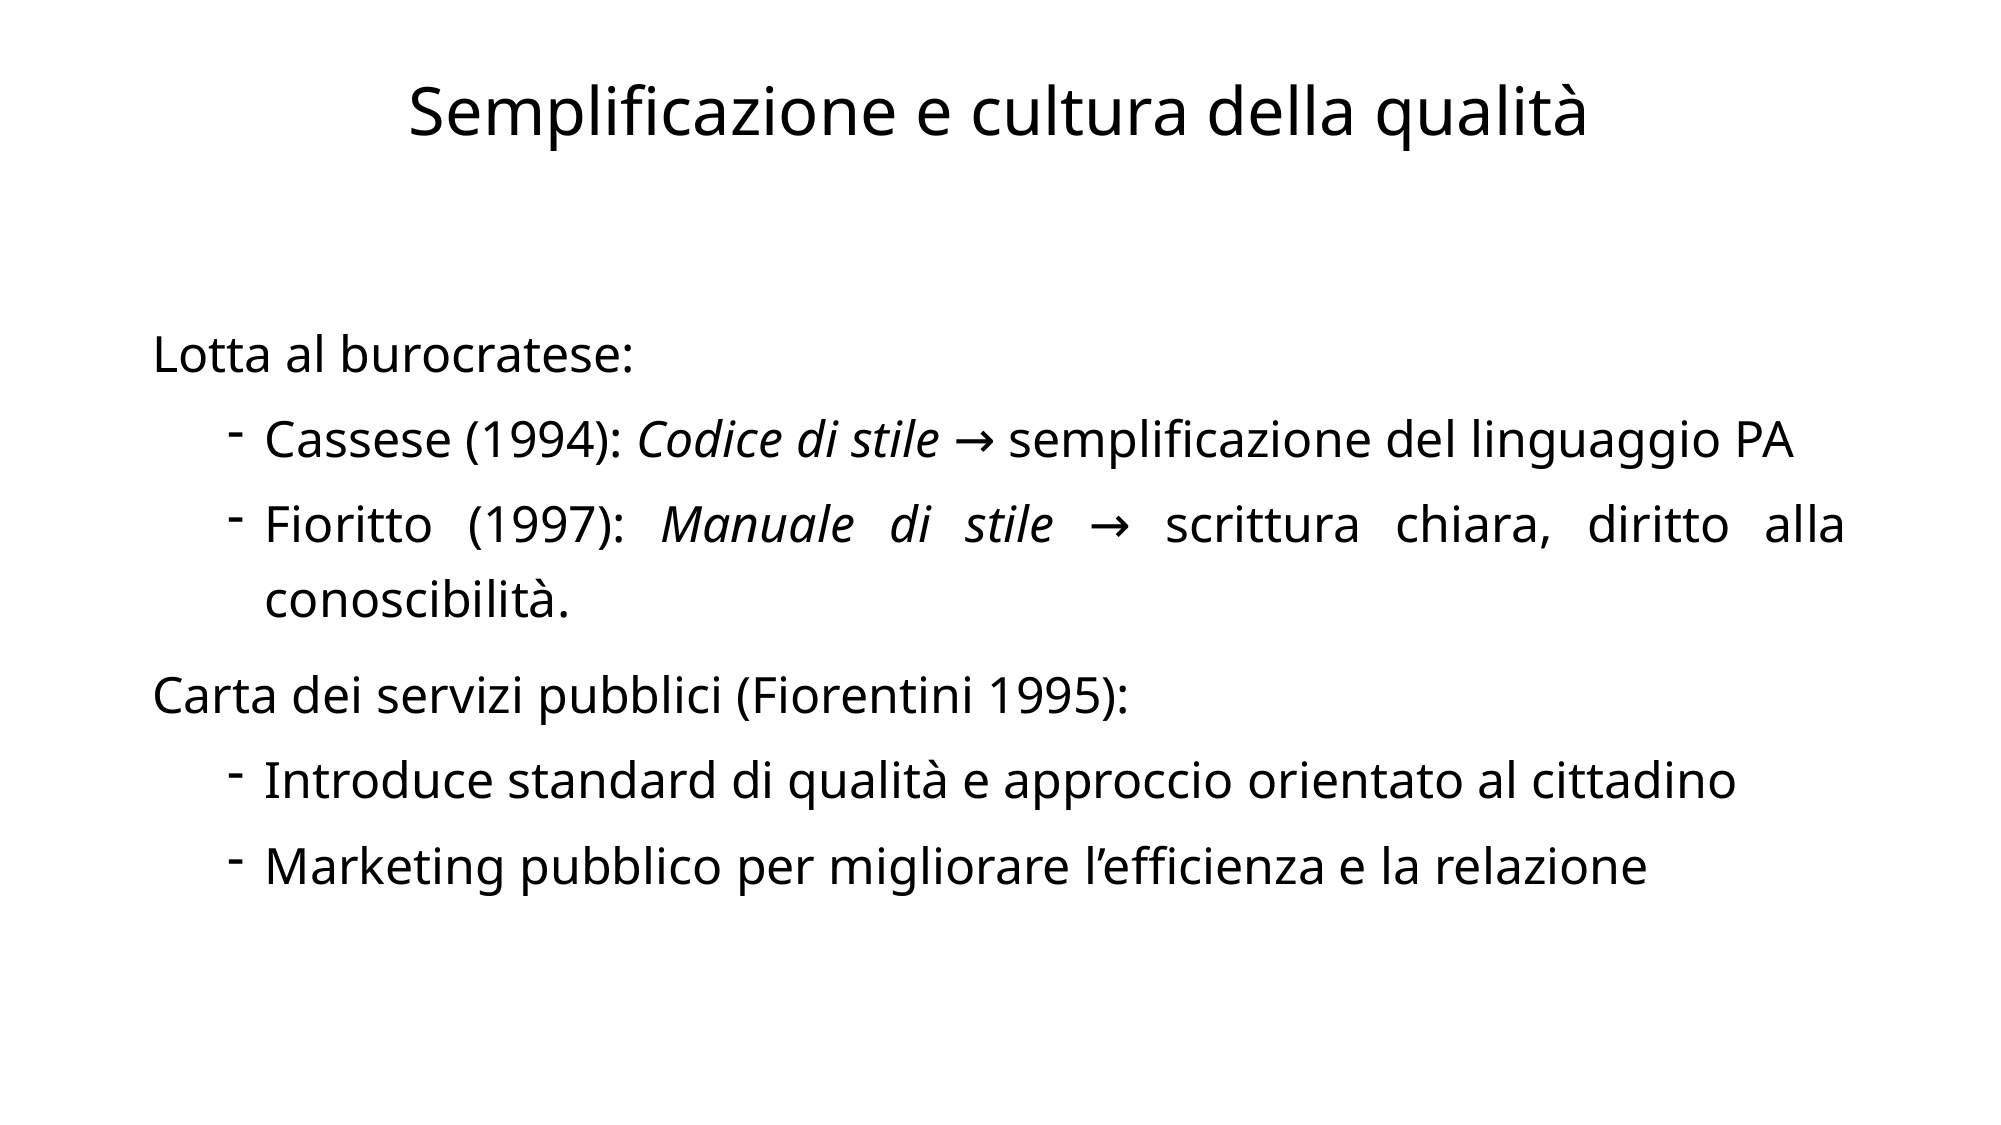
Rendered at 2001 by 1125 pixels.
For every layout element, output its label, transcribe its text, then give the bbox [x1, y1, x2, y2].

list Lotta al burocratese: Cassese (1994): Codice di stile → semplificazione del linguaggio PA Fioritto (1997): Manuale di stile → scrittura chiara, diritto alla conoscibilità. Carta dei servizi pubblici (Fiorentini 1995): Introduce standard di qualità e approccio orientato al cittadino Marketing pubblico per migliorare l’efficienza e la relazione [137, 299, 1863, 1014]
title Semplificazione e cultura della qualità [137, 59, 1863, 278]
